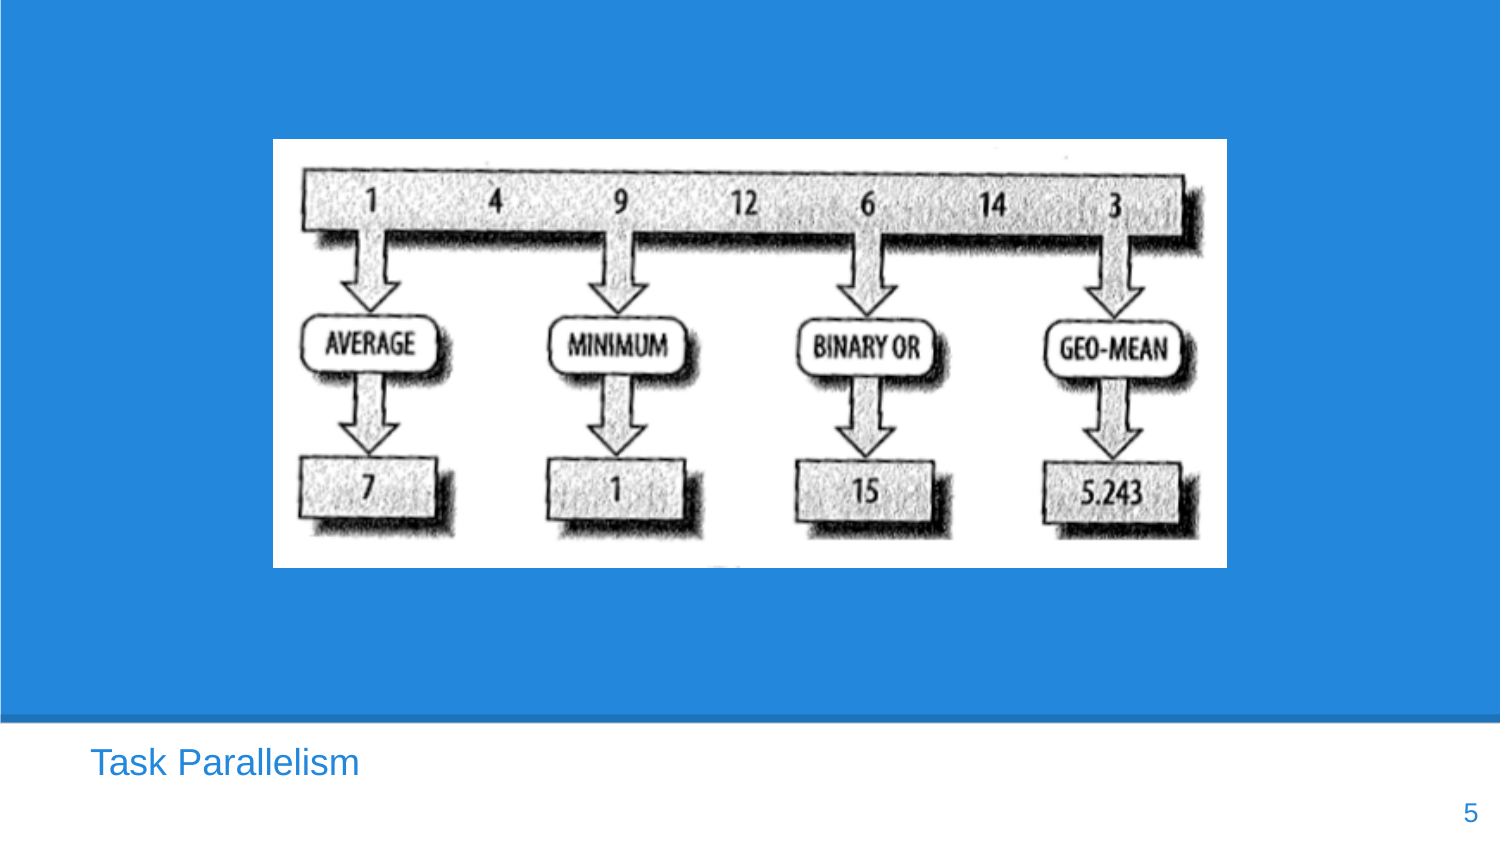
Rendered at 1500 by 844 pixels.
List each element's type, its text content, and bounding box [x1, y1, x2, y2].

slide_number ‹#› [1403, 779, 1494, 844]
list Task Parallelism [75, 722, 1425, 808]
picture [272, 139, 1227, 568]
